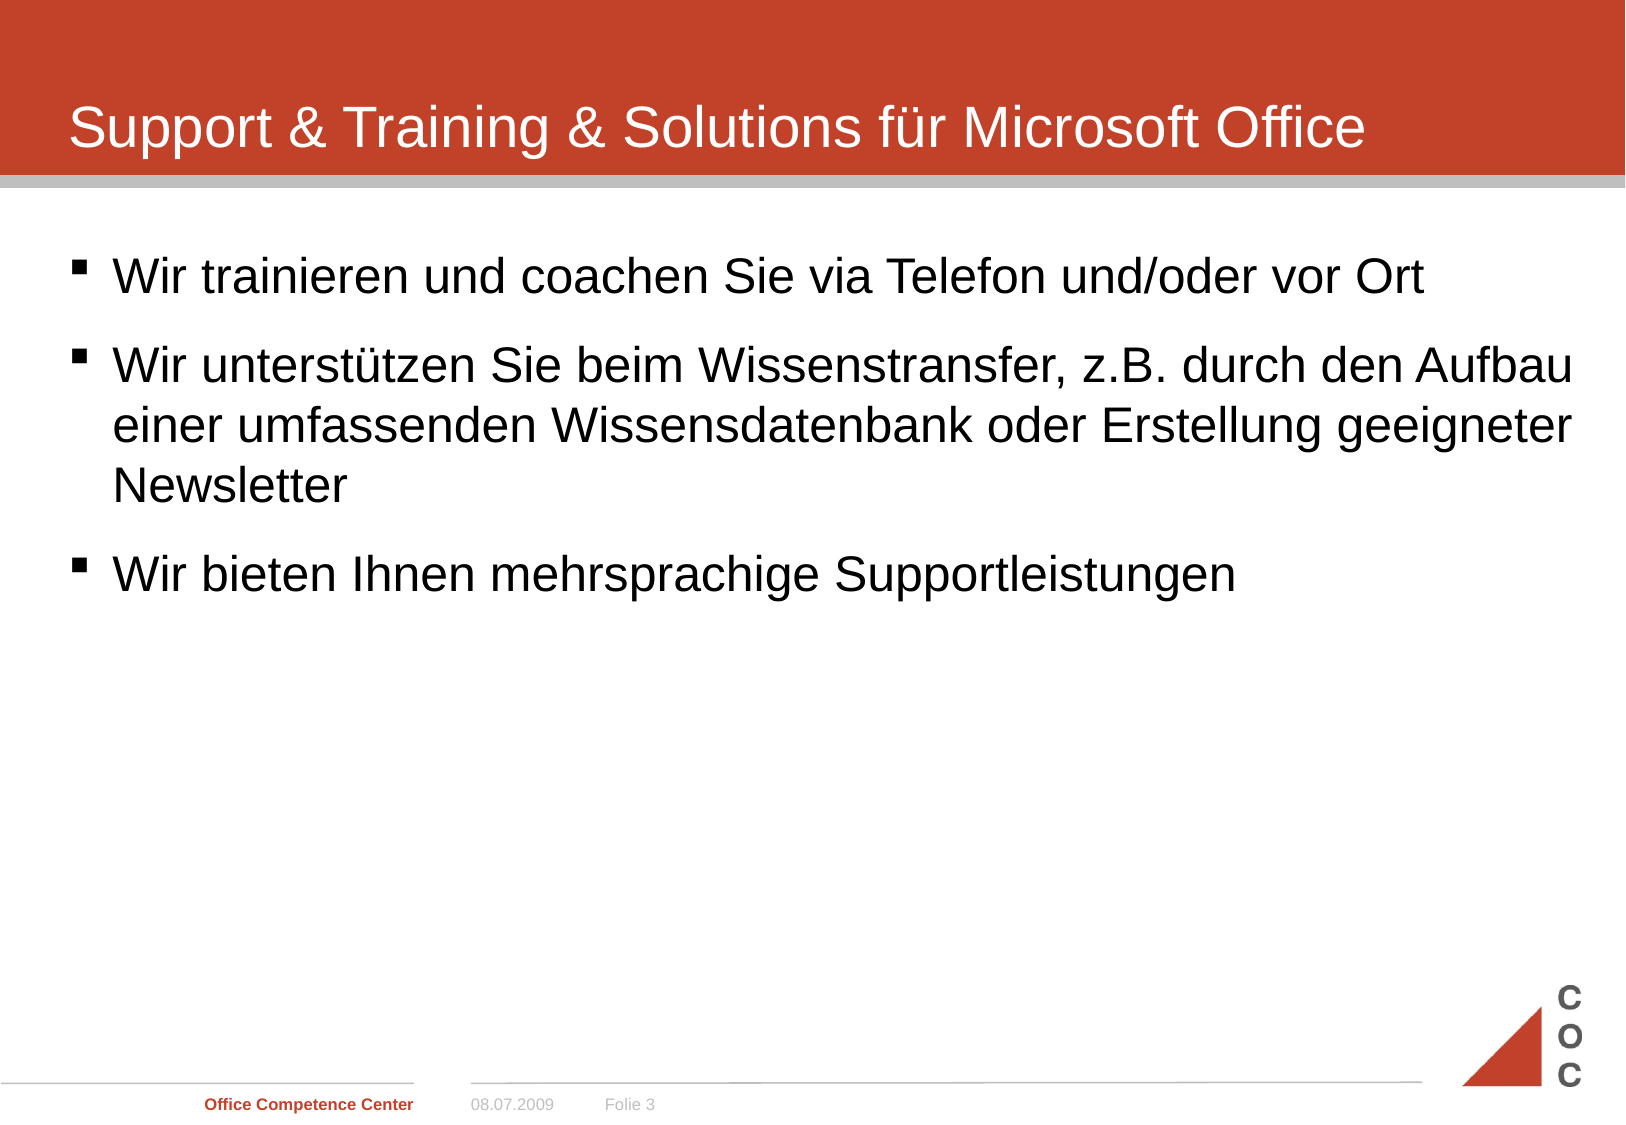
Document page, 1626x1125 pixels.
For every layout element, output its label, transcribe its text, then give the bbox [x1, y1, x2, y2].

list Wir trainieren und coachen Sie via Telefon und/oder vor Ort Wir unterstützen Sie beim Wissenstransfer, z.B. durch den Aufbau einer umfassenden Wissensdatenbank oder Erstellung geeigneter Newsletter Wir bieten Ihnen mehrsprachige Supportleistungen [68, 243, 1581, 988]
picture [1462, 985, 1582, 1087]
slide_number Folie 3 [589, 1084, 707, 1123]
title Support & Training & Solutions für Microsoft Office [67, 0, 1581, 160]
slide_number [470, 1084, 569, 1123]
footer Office Competence Center [68, 1084, 414, 1123]
